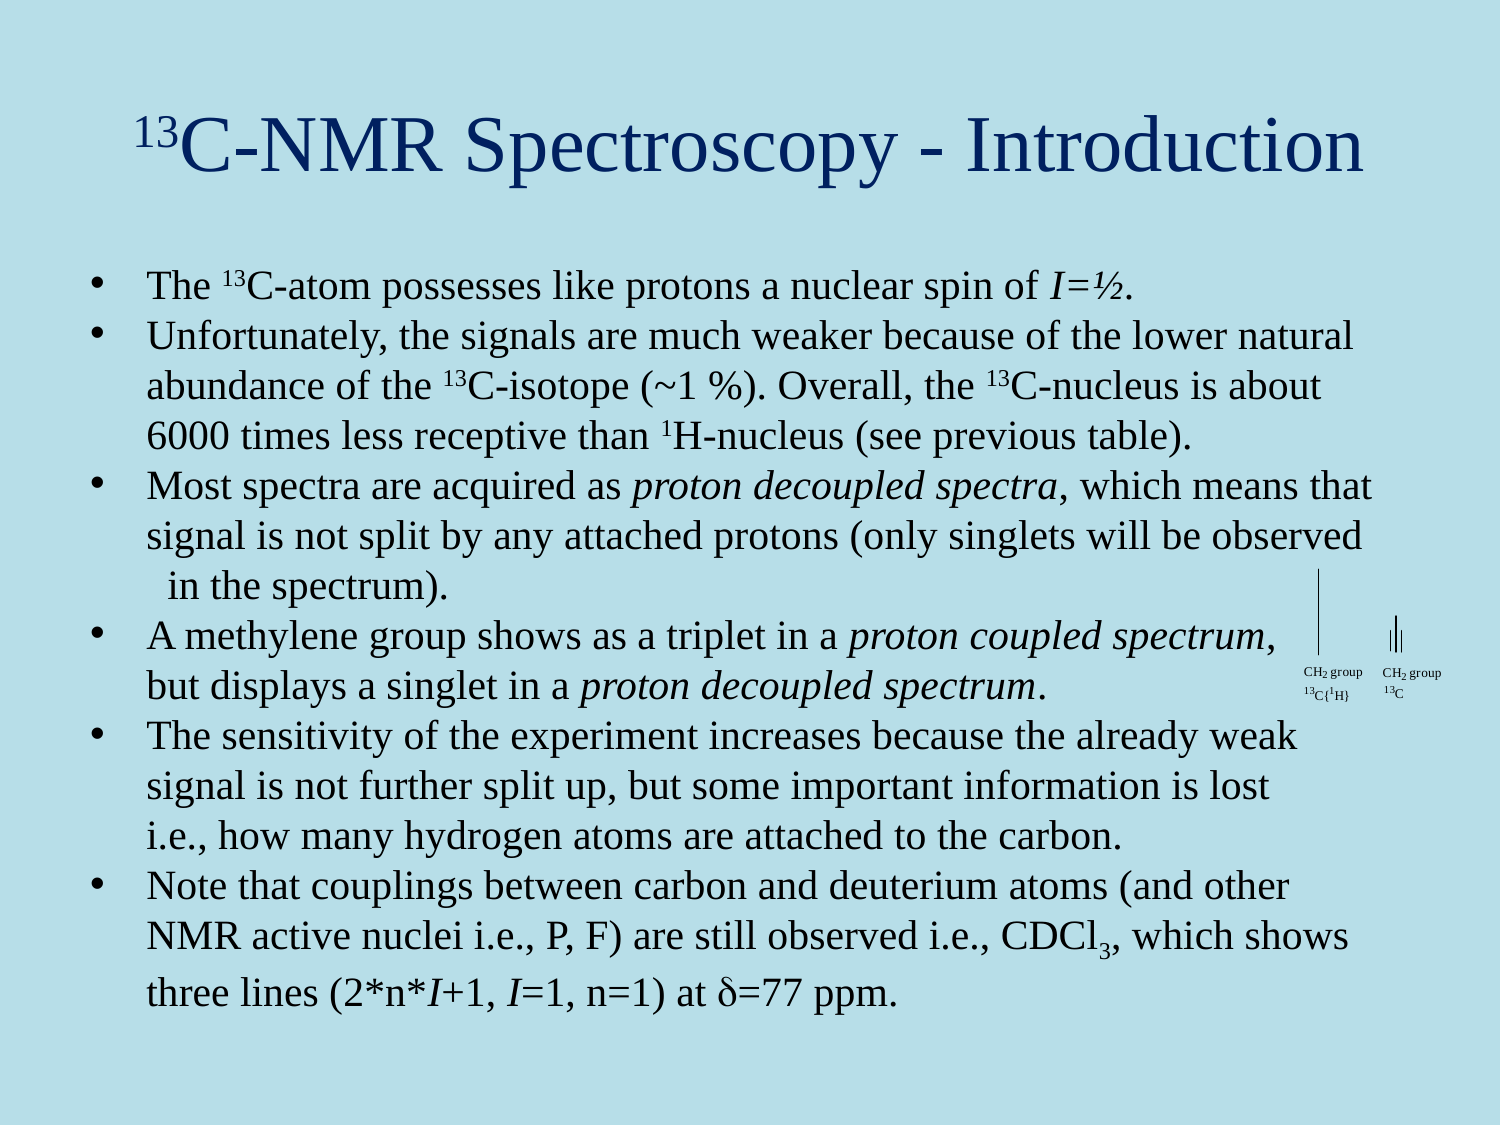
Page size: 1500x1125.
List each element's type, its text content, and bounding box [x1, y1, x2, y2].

title 13C-NMR Spectroscopy - Introduction [75, 45, 1425, 233]
picture [1294, 563, 1450, 713]
list The 13C-atom possesses like protons a nuclear spin of I=½. Unfortunately, the signals are much weaker because of the lower natural abundance of the 13C-isotope (~1 %). Overall, the 13C-nucleus is about 6000 times less receptive than 1H-nucleus (see previous table). Most spectra are acquired as proton decoupled spectra, which means that signal is not split by any attached protons (only singlets will be observed in the spectrum). A methylene group shows as a triplet in a proton coupled spectrum, but displays a singlet in a proton decoupled spectrum. The sensitivity of the experiment increases because the already weak signal is not further split up, but some important information is lost i.e., how many hydrogen atoms are attached to the carbon. Note that couplings between carbon and deuterium atoms (and other NMR active nuclei i.e., P, F) are still observed i.e., CDCl3, which shows three lines (2*n*I+1, I=1, n=1) at d=77 ppm. [75, 249, 1391, 1038]
